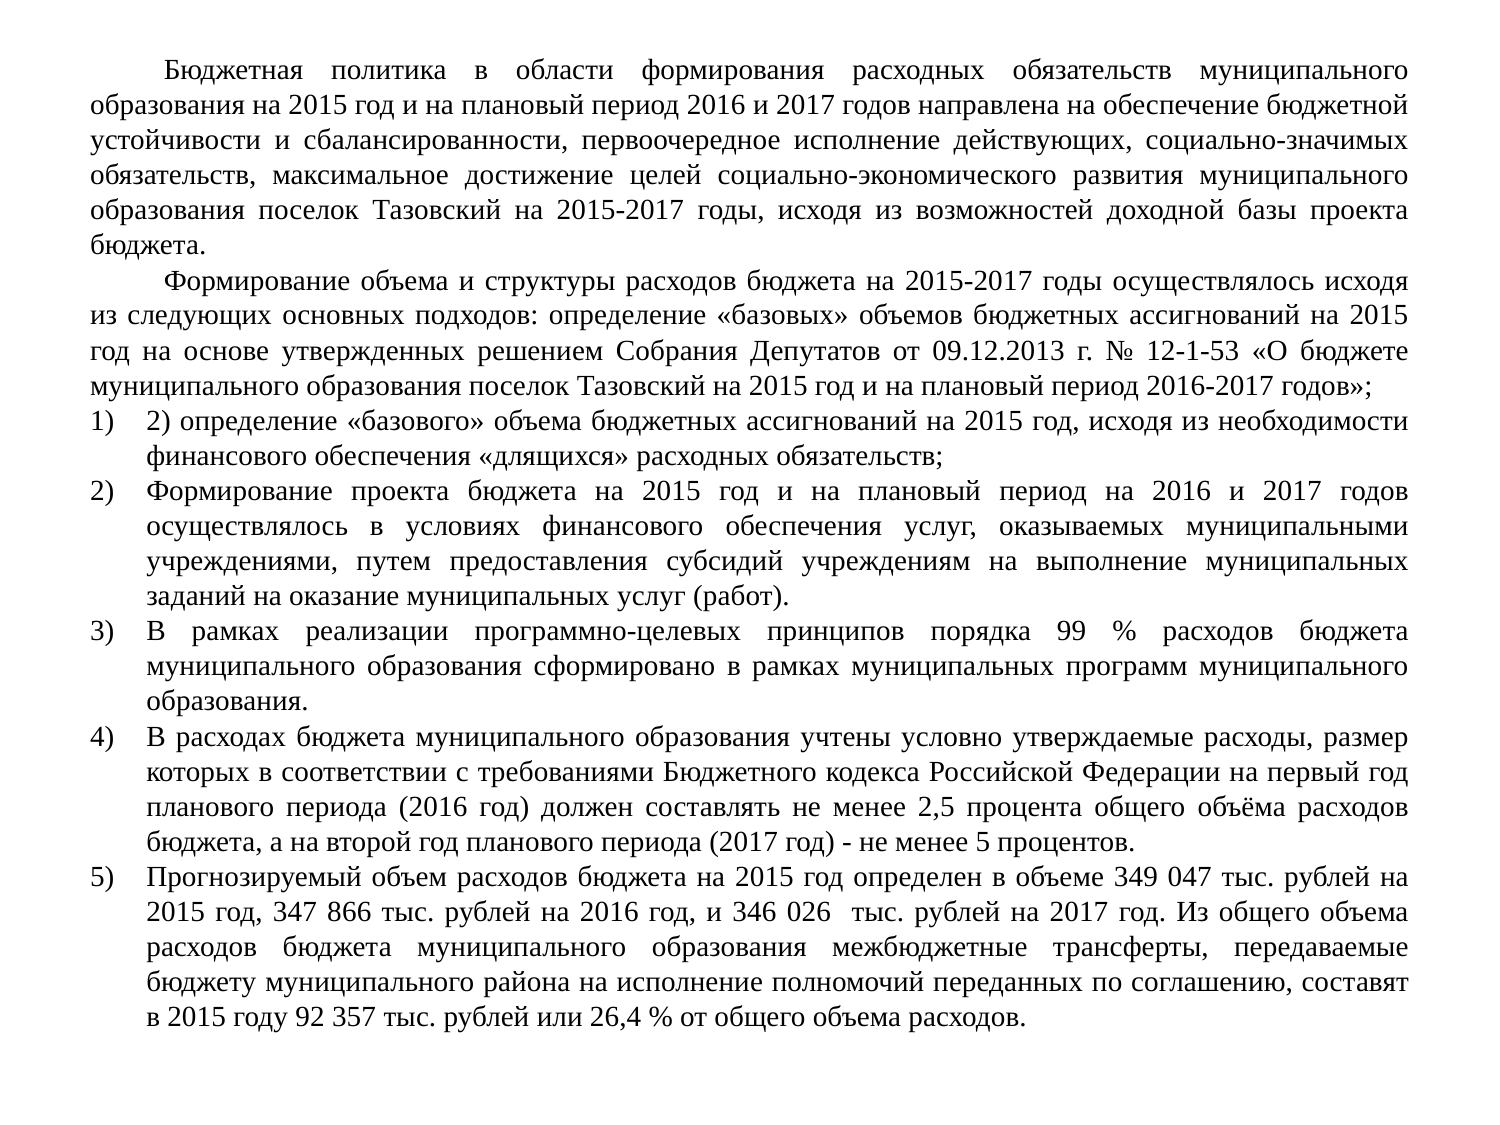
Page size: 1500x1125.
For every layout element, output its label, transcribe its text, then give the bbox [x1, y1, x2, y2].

list Бюджетная политика в области формирования расходных обязательств муниципального образования на 2015 год и на плановый период 2016 и 2017 годов направлена на обеспечение бюджетной устойчивости и сбалансированности, первоочередное исполнение действующих, социально-значимых обязательств, максимальное достижение целей социально-экономического развития муниципального образования поселок Тазовский на 2015-2017 годы, исходя из возможностей доходной базы проекта бюджета. Формирование объема и структуры расходов бюджета на 2015-2017 годы осуществлялось исходя из следующих основных подходов: определение «базовых» объемов бюджетных ассигнований на 2015 год на основе утвержденных решением Собрания Депутатов от 09.12.2013 г. № 12-1-53 «О бюджете муниципального образования поселок Тазовский на 2015 год и на плановый период 2016-2017 годов»; 2) определение «базового» объема бюджетных ассигнований на 2015 год, исходя из необходимости финансового обеспечения «длящихся» расходных обязательств; Формирование проекта бюджета на 2015 год и на плановый период на 2016 и 2017 годов осуществлялось в условиях финансового обеспечения услуг, оказываемых муниципальными учреждениями, путем предоставления субсидий учреждениям на выполнение муниципальных заданий на оказание муниципальных услуг (работ). В рамках реализации программно-целевых принципов порядка 99 % расходов бюджета муниципального образования сформировано в рамках муниципальных программ муниципального образования. В расходах бюджета муниципального образования учтены условно утверждаемые расходы, размер которых в соответствии с требованиями Бюджетного кодекса Российской Федерации на первый год планового периода (2016 год) должен составлять не менее 2,5 процента общего объёма расходов бюджета, а на второй год планового периода (2017 год) - не менее 5 процентов. Прогнозируемый объем расходов бюджета на 2015 год определен в объеме 349 047 тыс. рублей на 2015 год, 347 866 тыс. рублей на 2016 год, и 346 026 тыс. рублей на 2017 год. Из общего объема расходов бюджета муниципального образования межбюджетные трансферты, передаваемые бюджету муниципального района на исполнение полномочий переданных по соглашению, составят в 2015 году 92 357 тыс. рублей или 26,4 % от общего объема расходов. [75, 42, 1425, 1083]
